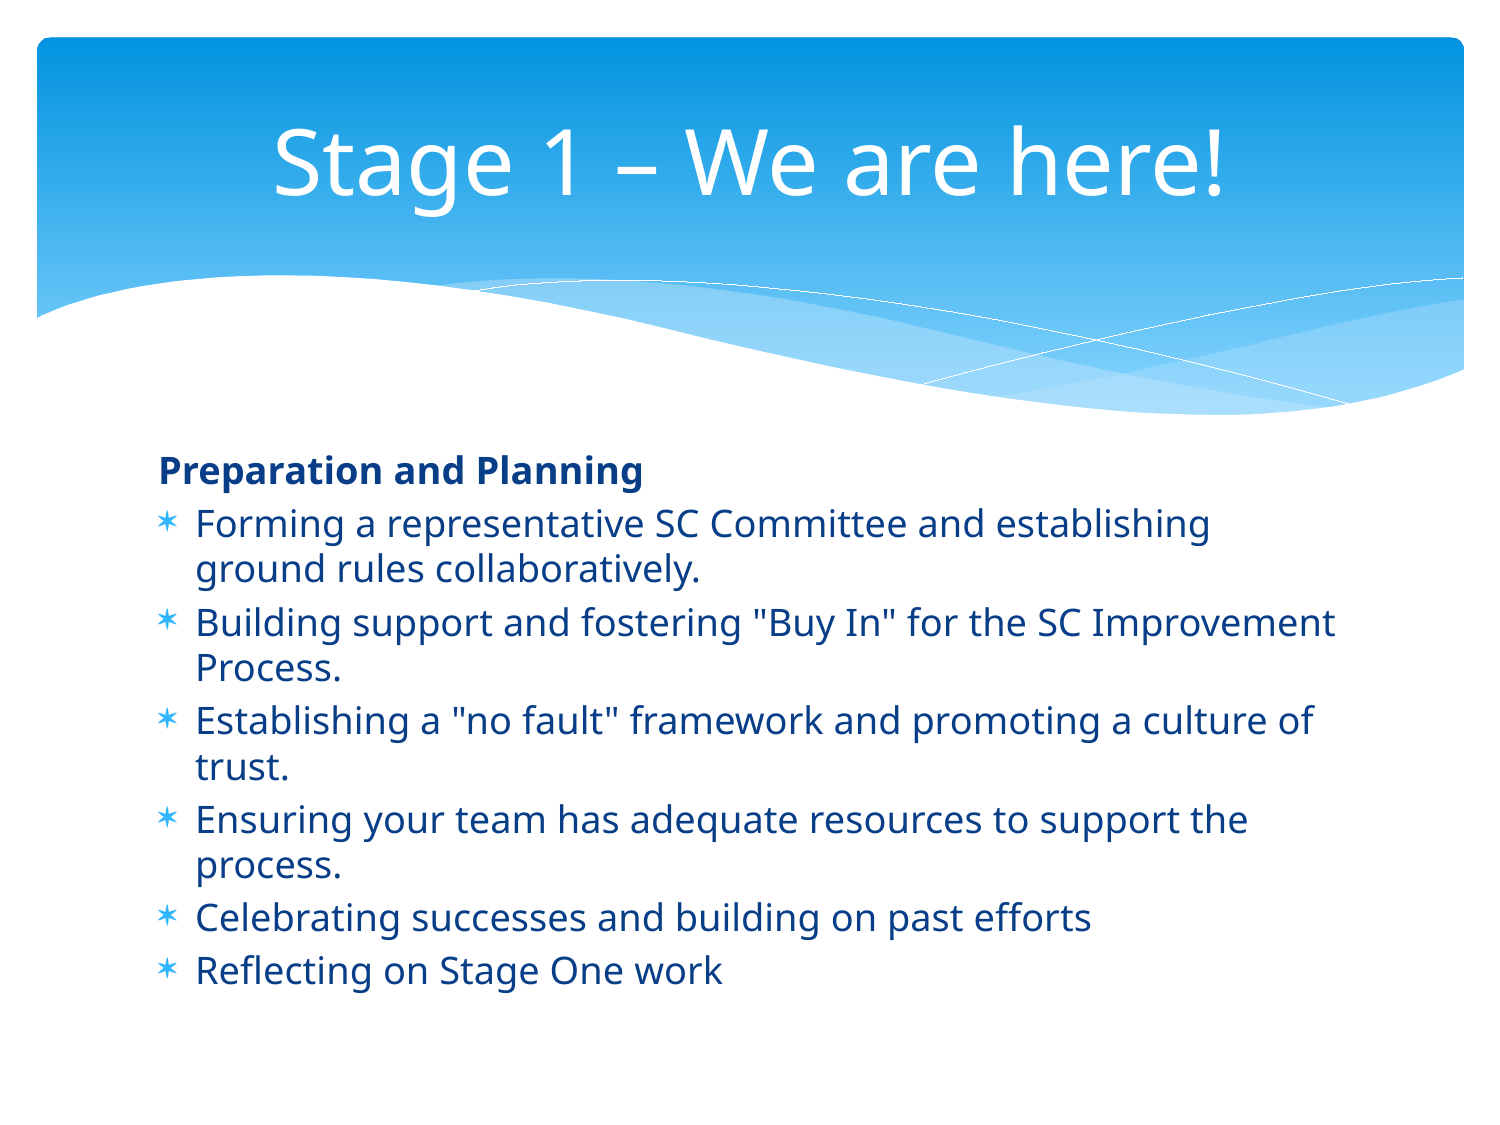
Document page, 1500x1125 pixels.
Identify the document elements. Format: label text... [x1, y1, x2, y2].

list Preparation and Planning Forming a representative SC Committee and establishing ground rules collaboratively. Building support and fostering "Buy In" for the SC Improvement Process. Establishing a "no fault" framework and promoting a culture of trust. Ensuring your team has adequate resources to support the process. Celebrating successes and building on past efforts Reflecting on Stage One work [143, 438, 1359, 1005]
title Stage 1 – We are here! [75, 55, 1425, 261]
